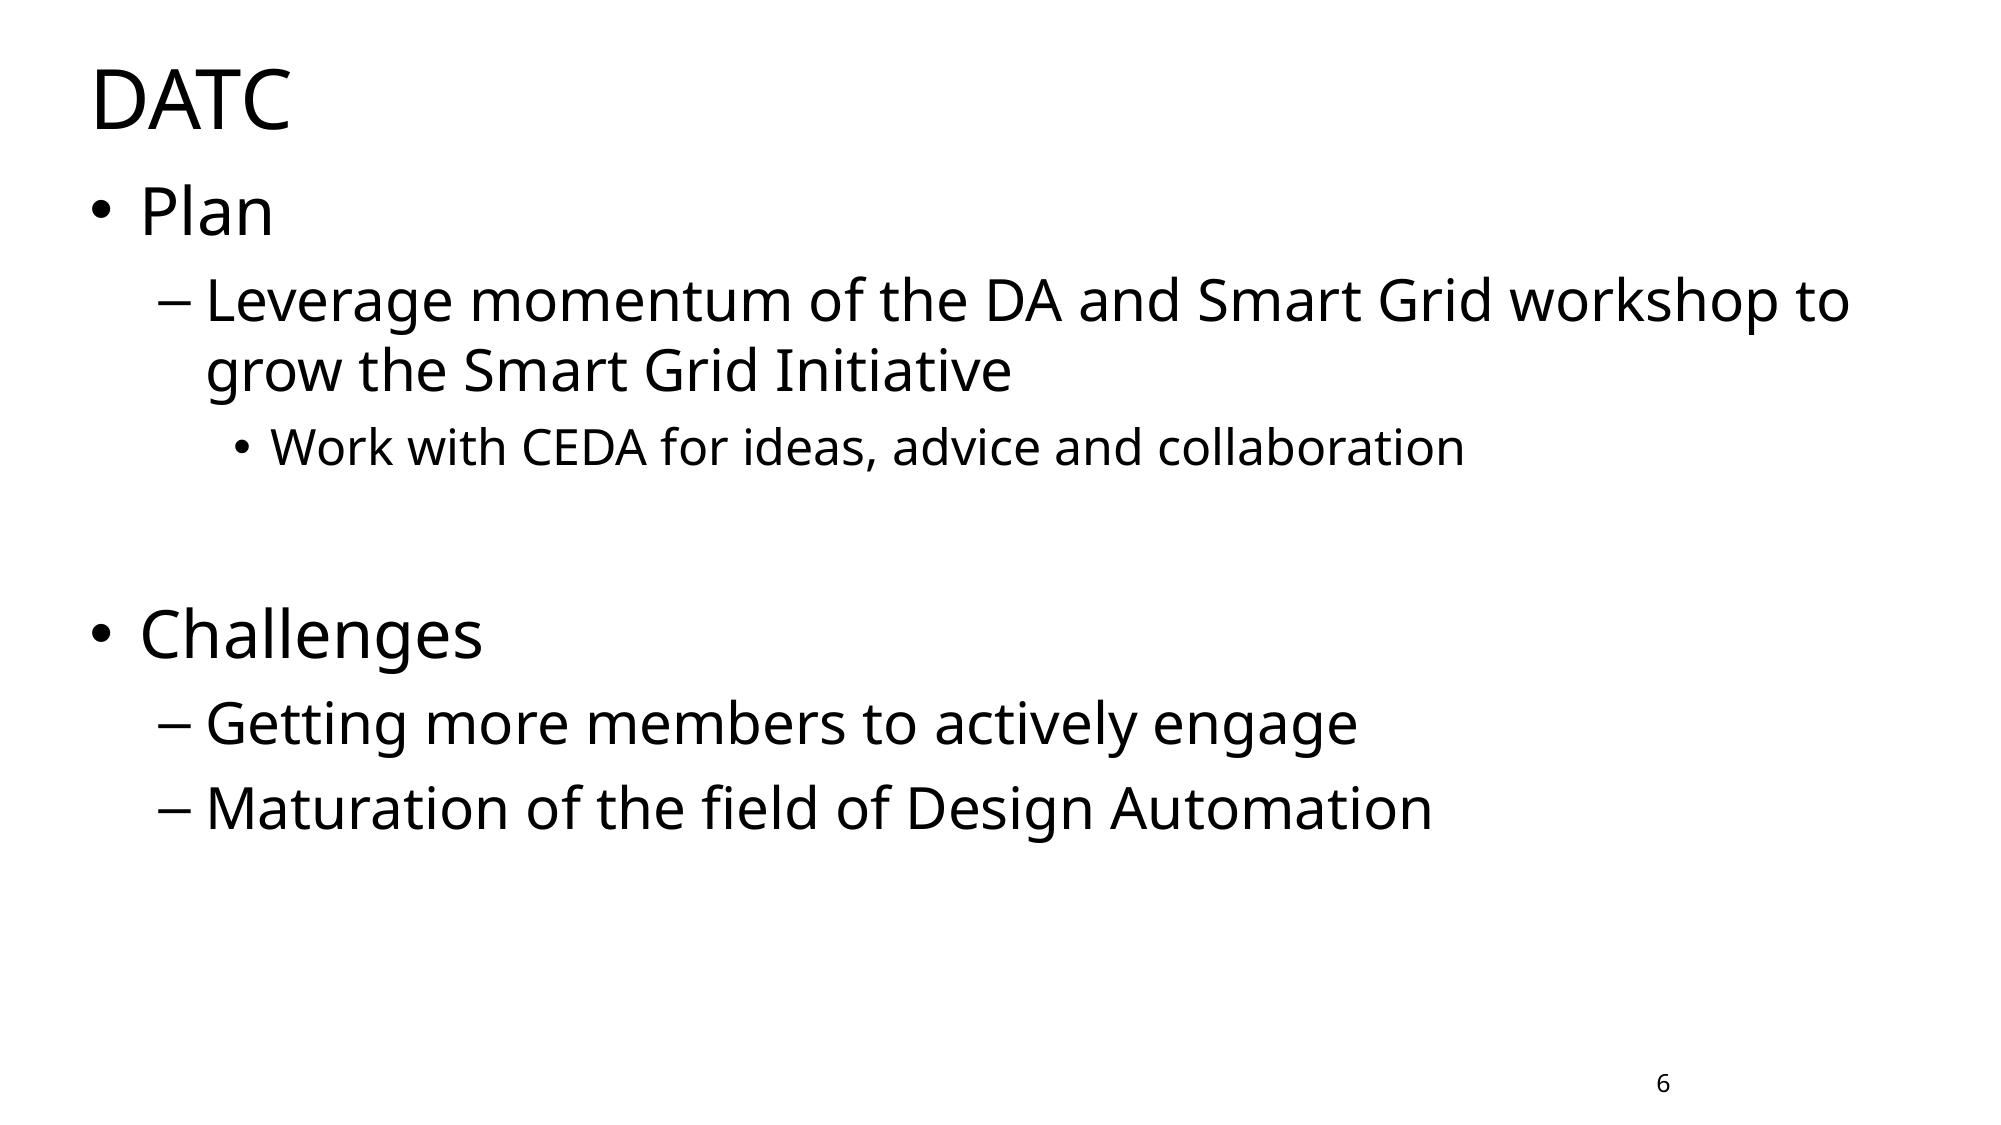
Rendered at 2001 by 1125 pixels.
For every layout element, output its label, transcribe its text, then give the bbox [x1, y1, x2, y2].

title DATC [83, 29, 701, 162]
text_box 6 [1324, 1060, 1677, 1105]
list Plan Leverage momentum of the DA and Smart Grid workshop to grow the Smart Grid Initiative Work with CEDA for ideas, advice and collaboration Challenges Getting more members to actively engage Maturation of the field of Design Automation [83, 162, 1934, 1125]
